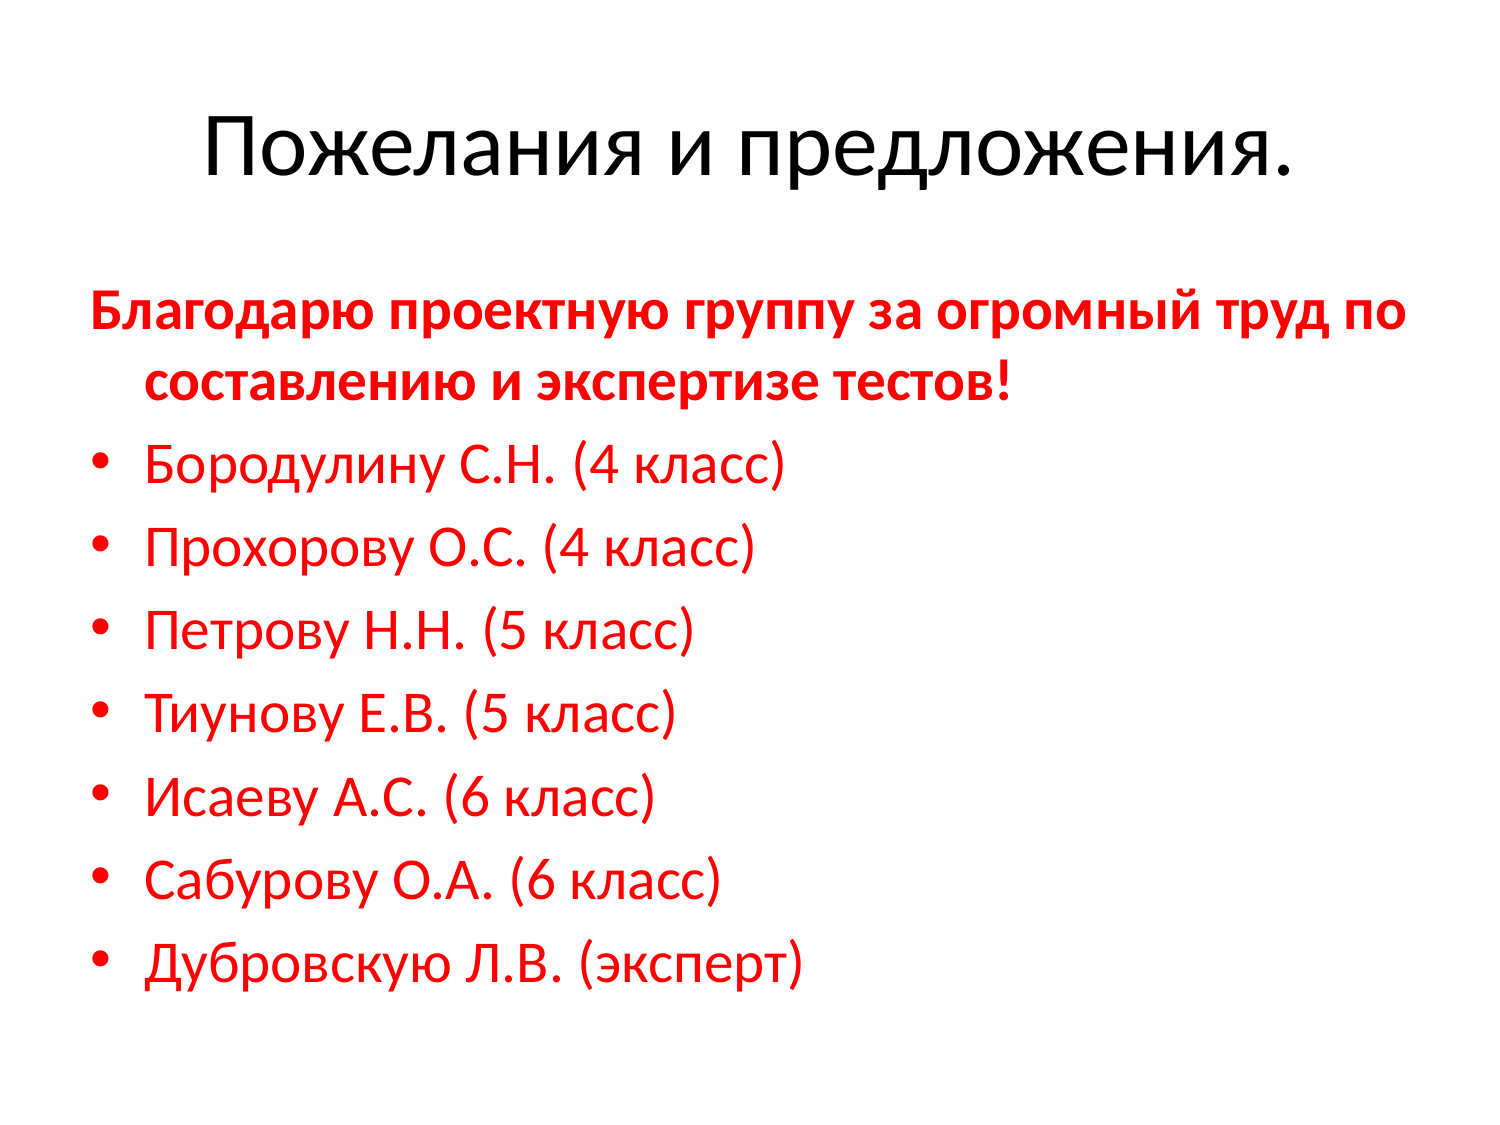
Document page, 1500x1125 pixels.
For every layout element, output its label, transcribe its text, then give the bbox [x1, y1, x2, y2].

list Благодарю проектную группу за огромный труд по составлению и экспертизе тестов! Бородулину С.Н. (4 класс) Прохорову О.С. (4 класс) Петрову Н.Н. (5 класс) Тиунову Е.В. (5 класс) Исаеву А.С. (6 класс) Сабурову О.А. (6 класс) Дубровскую Л.В. (эксперт) [75, 262, 1425, 1005]
title Пожелания и предложения. [75, 45, 1425, 233]
